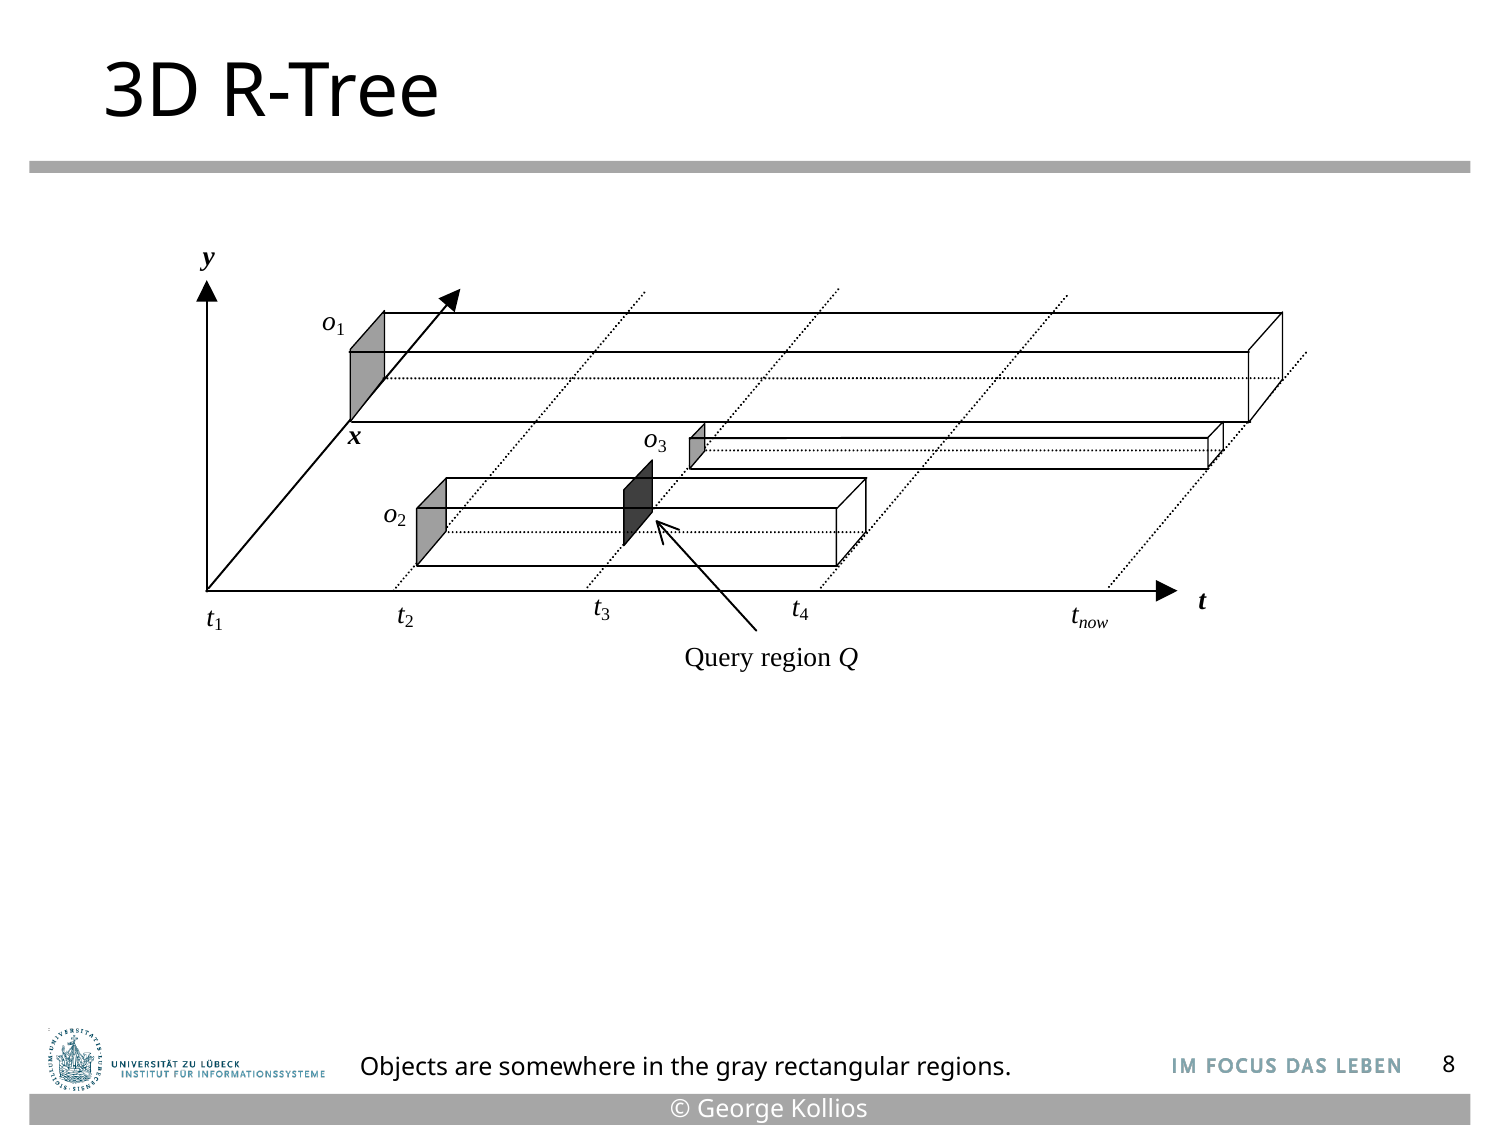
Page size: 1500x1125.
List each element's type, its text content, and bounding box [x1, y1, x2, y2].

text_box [180, 231, 1319, 707]
slide_number 8 [1305, 1050, 1471, 1083]
picture [1173, 1058, 1305, 1073]
text_box © George Kollios [655, 1089, 890, 1125]
text_box Objects are somewhere in the gray rectangular regions. [344, 1043, 1028, 1089]
title 3D R-Tree [88, 33, 1367, 148]
